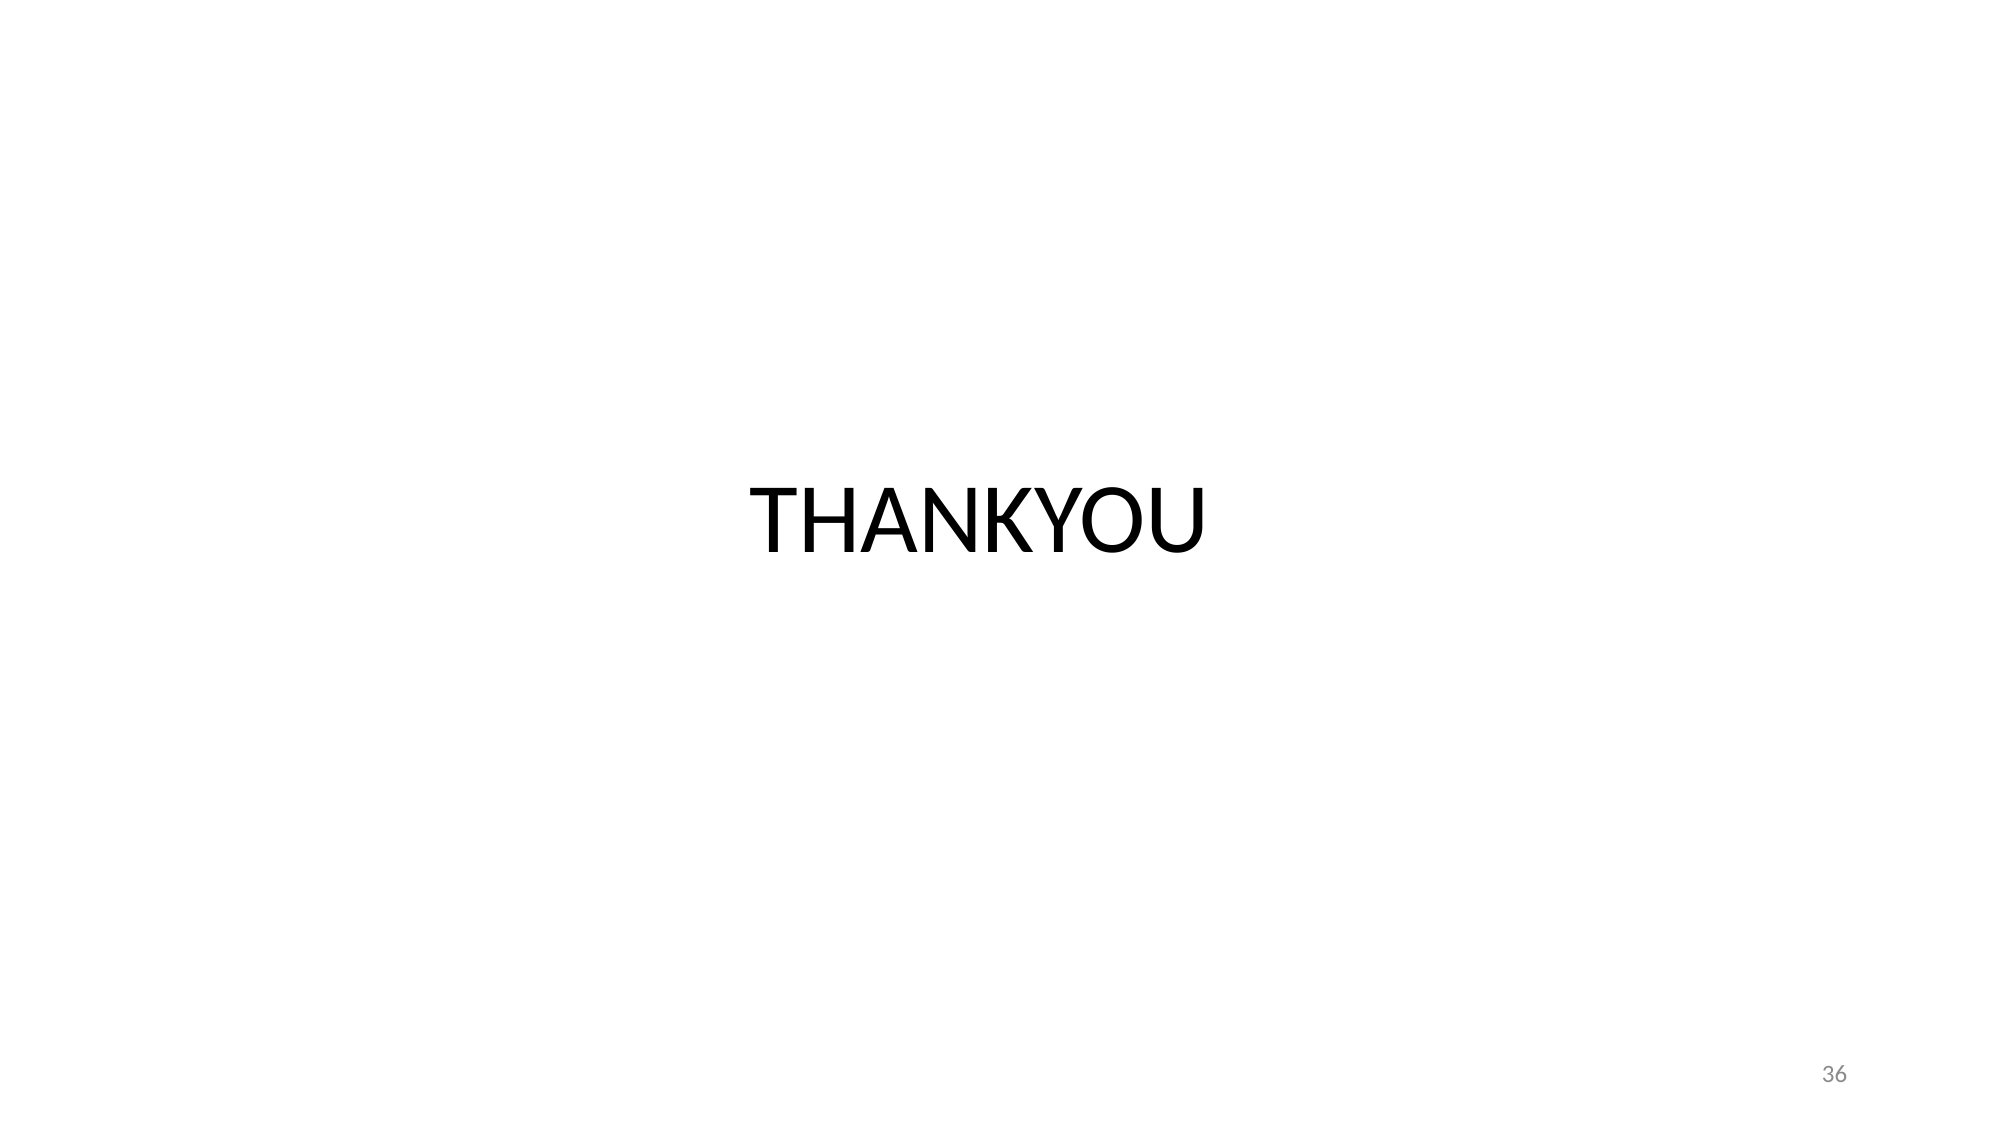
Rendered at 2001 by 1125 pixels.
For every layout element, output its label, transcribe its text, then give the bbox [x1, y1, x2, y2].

text_box THANKYOU [718, 444, 1243, 580]
slide_number 36 [1412, 1042, 1863, 1103]
